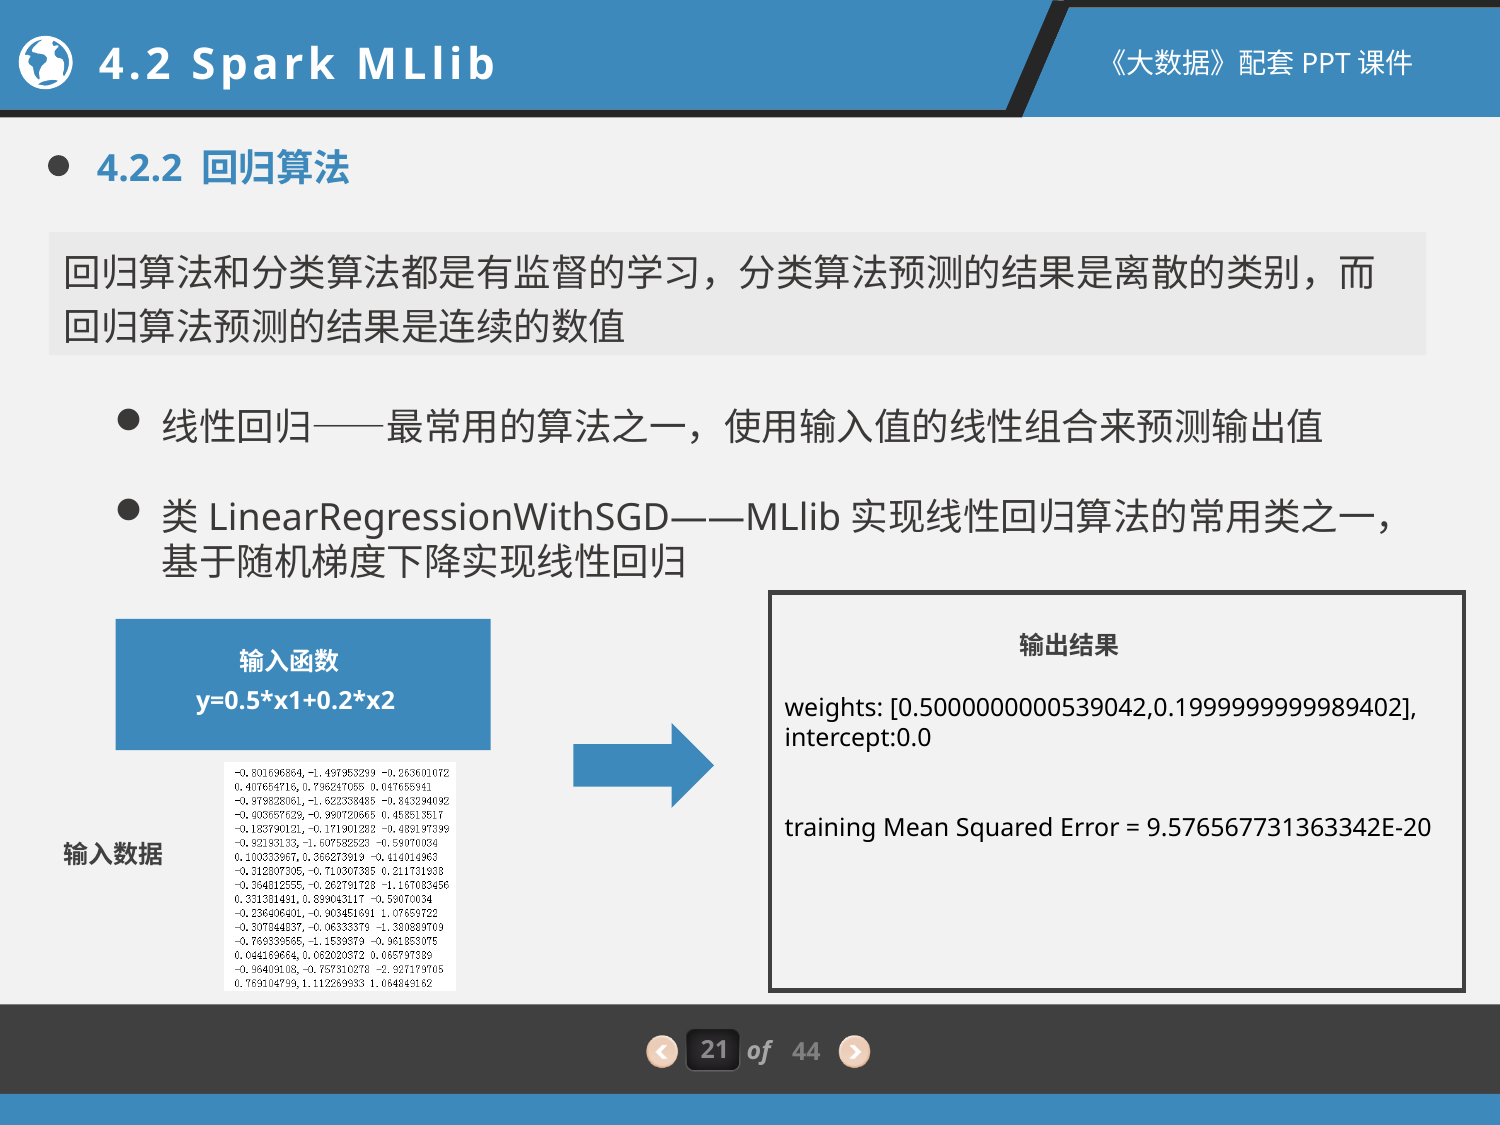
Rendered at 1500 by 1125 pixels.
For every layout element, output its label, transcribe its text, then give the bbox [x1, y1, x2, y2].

text_box 输入数据 [48, 831, 206, 876]
text_box [0, 1093, 1500, 1125]
text_box of [745, 1027, 786, 1072]
picture [644, 1033, 679, 1069]
text_box 输出结果 [1004, 621, 1161, 667]
text_box 4.2.2 回归算法 [82, 136, 367, 197]
picture [837, 1033, 872, 1069]
text_box [572, 720, 716, 811]
picture [224, 762, 456, 991]
text_box 线性回归——最常用的算法之一，使用输入值的线性组合来预测输出值 类LinearRegressionWithSGD——MLlib实现线性回归算法的常用类之一，基于随机梯度下降实现线性回归 [99, 395, 1440, 590]
text_box 输入函数 [224, 638, 382, 677]
text_box [0, 0, 1500, 118]
text_box y=0.5*x1+0.2*x2 [181, 677, 427, 723]
text_box [769, 894, 1465, 992]
text_box weights: [0.5000000000539042,0.1999999999989402], intercept:0.0 training Mean Squared Error = 9.576567731363342E-20 [769, 684, 1486, 894]
picture [683, 1025, 744, 1076]
text_box [115, 618, 492, 751]
text_box [394, 1020, 745, 1081]
text_box [47, 154, 71, 178]
text_box 回归算法和分类算法都是有监督的学习，分类算法预测的结果是离散的类别，而回归算法预测的结果是连续的数值 [48, 232, 1427, 356]
text_box 44 [777, 1028, 836, 1073]
text_box [0, 1003, 1500, 1093]
text_box [769, 591, 1465, 684]
